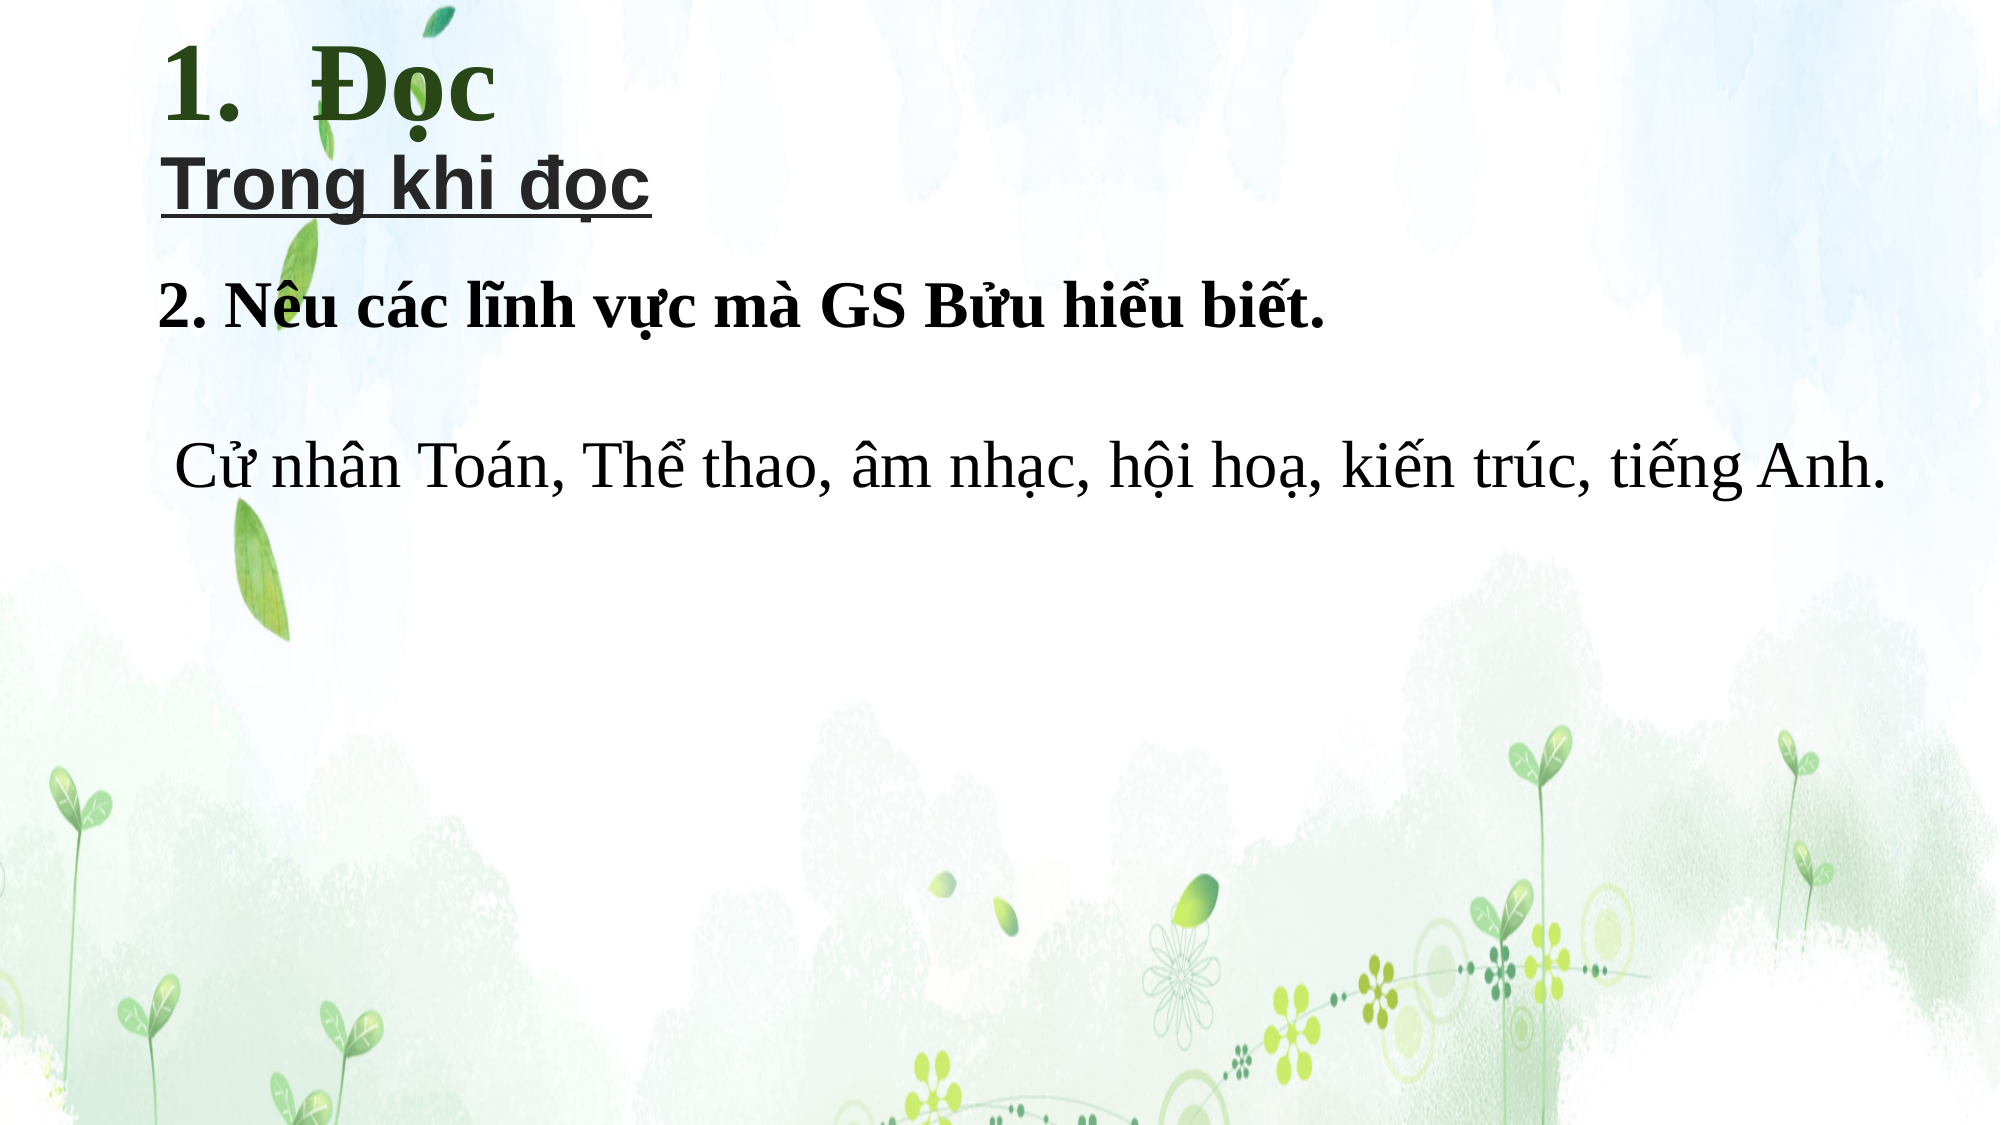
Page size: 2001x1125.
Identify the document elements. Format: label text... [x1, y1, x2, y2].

text_box Trong khi đọc [145, 127, 667, 233]
picture [0, 0, 2001, 1125]
text_box Đọc [144, 0, 513, 150]
text_box 2. Nêu các lĩnh vực mà GS Bửu hiểu biết. Cử nhân Toán, Thể thao, âm nhạc, hội hoạ, kiến trúc, tiếng Anh. [142, 253, 1928, 509]
